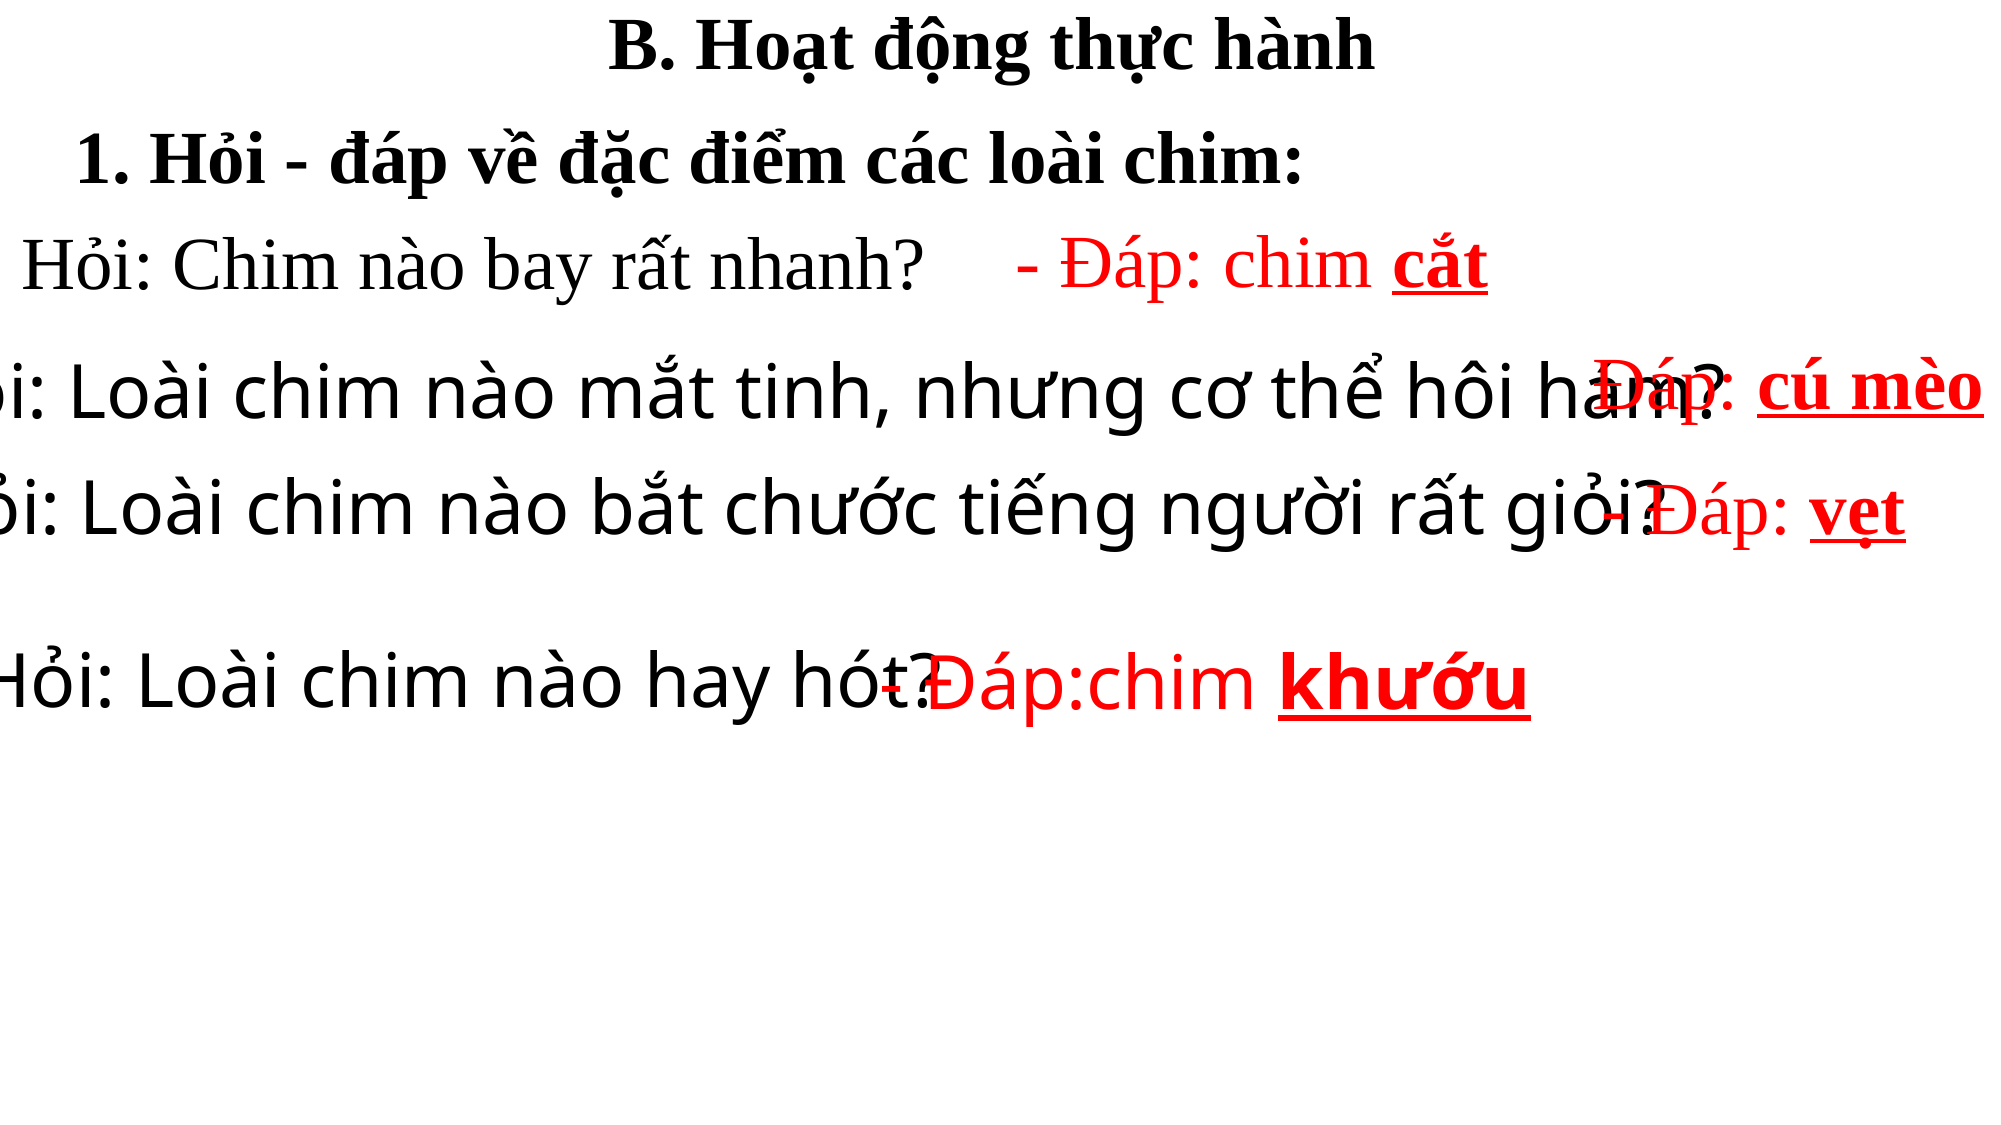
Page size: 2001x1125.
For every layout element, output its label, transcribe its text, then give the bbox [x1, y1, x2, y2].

text_box Hỏi: Loài chim nào hay hót? [0, 625, 1133, 730]
text_box 1. Hỏi - đáp về đặc điểm các loài chim: [60, 101, 1323, 206]
text_box Đáp: cú mèo [1577, 327, 2000, 432]
text_box B. Hoạt động thực hành [593, 0, 1392, 92]
text_box Hỏi: Loài chim nào mắt tinh, nhưng cơ thể hôi hám? [0, 335, 1743, 441]
text_box Hỏi: Chim nào bay rất nhanh? [6, 206, 1165, 312]
text_box - Đáp:chim khướu [864, 627, 1546, 732]
text_box - Đáp: vẹt [1587, 451, 1921, 557]
text_box - Đáp: chim cắt [1000, 204, 1503, 310]
text_box Hỏi: Loài chim nào bắt chước tiếng người rất giỏi? [0, 451, 1587, 557]
